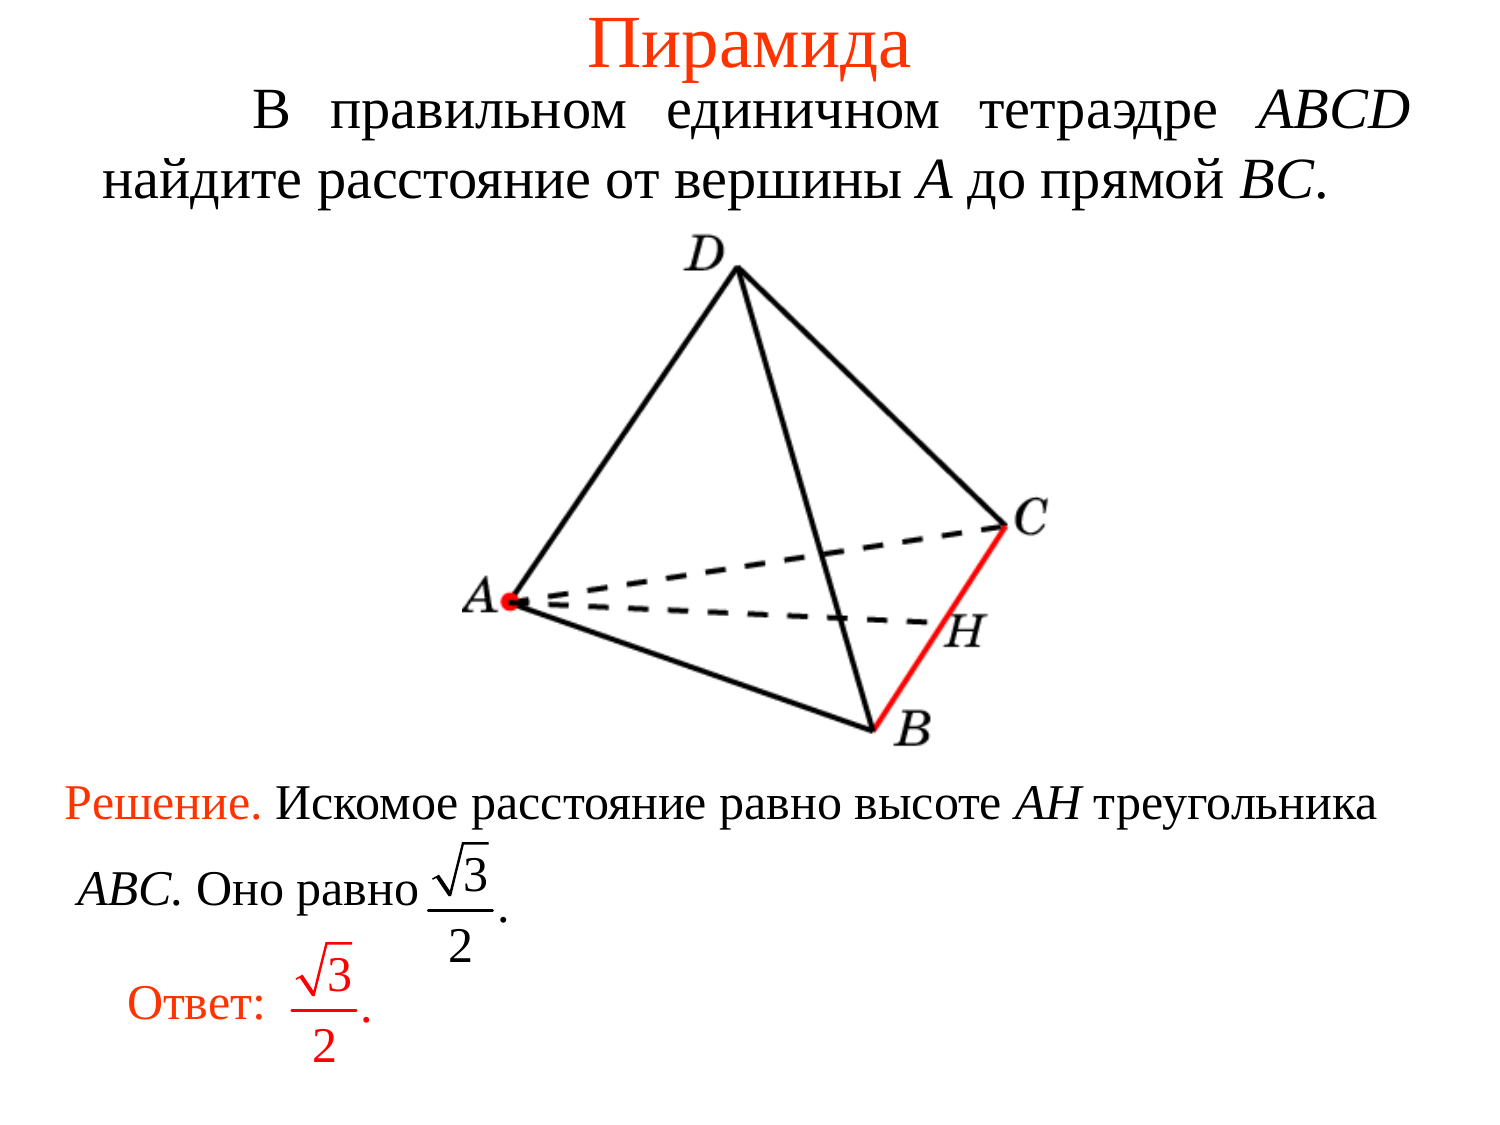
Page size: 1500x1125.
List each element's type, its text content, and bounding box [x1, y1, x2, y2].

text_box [49, 224, 1463, 1067]
title Пирамида [112, 0, 1388, 75]
text_box В правильном единичном тетраэдре ABCD найдите расстояние от вершины A до прямой BC. [87, 62, 1425, 218]
